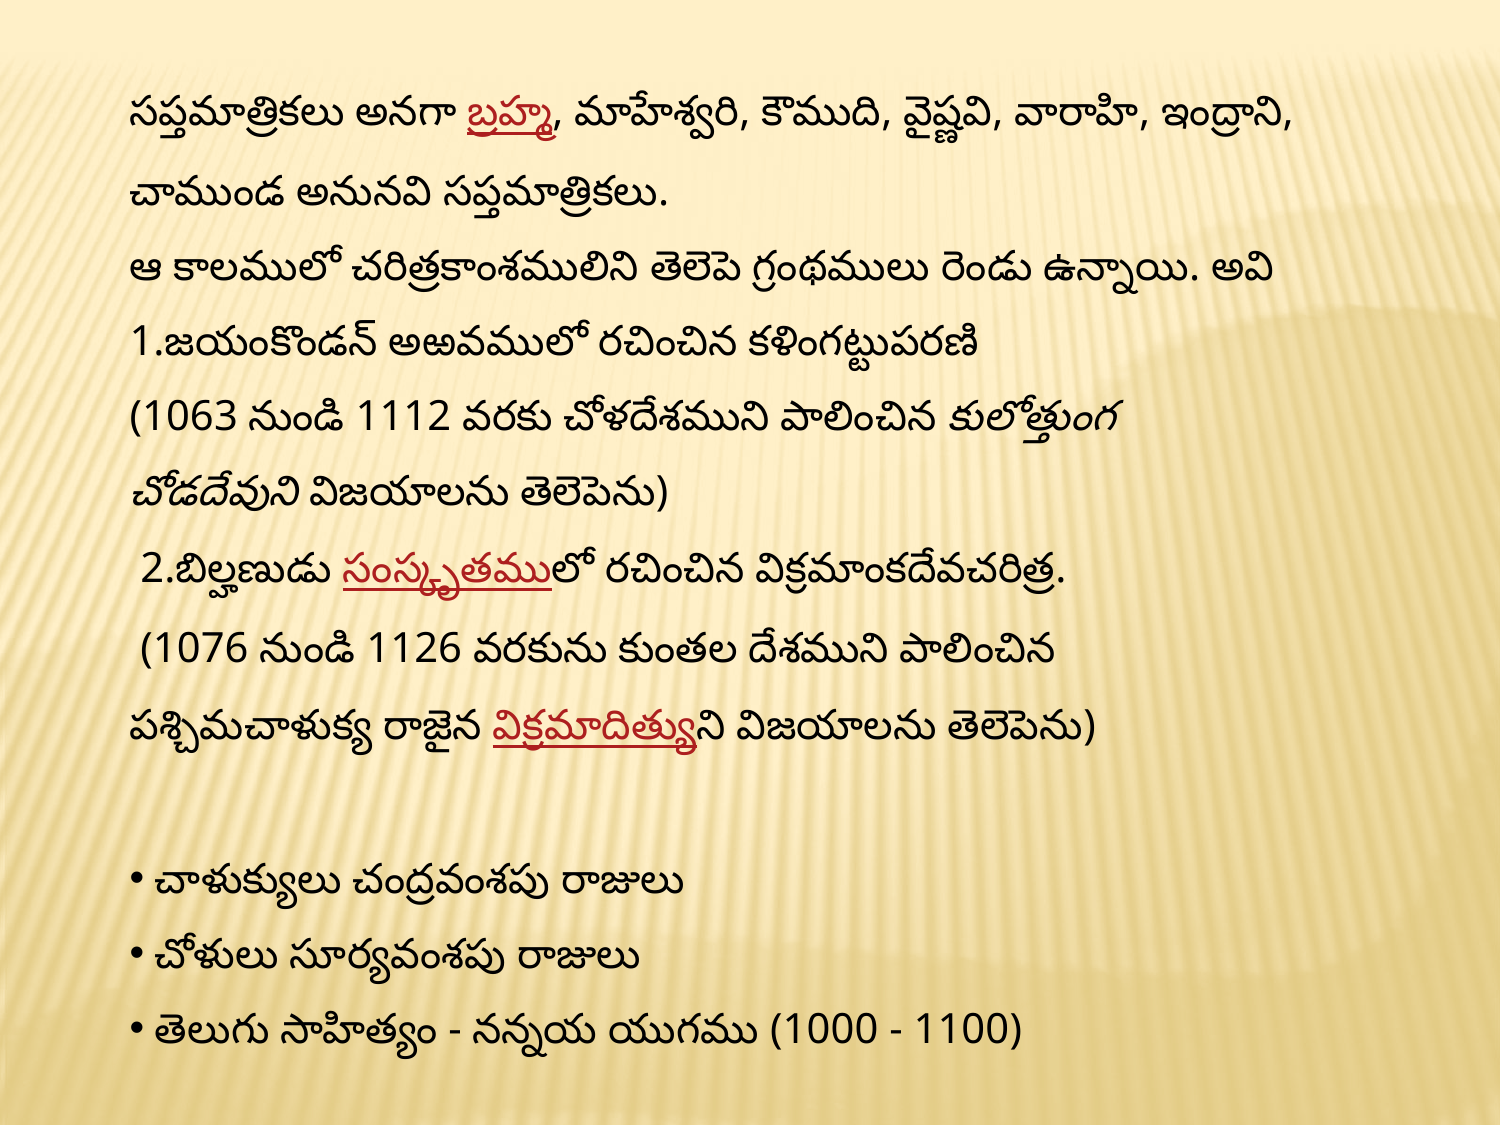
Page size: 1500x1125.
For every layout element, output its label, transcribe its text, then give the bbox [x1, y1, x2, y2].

text_box సప్తమాత్రికలు అనగా బ్రహ్మ, మాహేశ్వరి, కౌముది, వైష్ణవి, వారాహి, ఇంద్రాని, చాముండ అనునవి సప్తమాత్రికలు. ఆ కాలములో చరిత్రకాంశములిని తెలెపె గ్రంథములు రెండు ఉన్నాయి. అవి 1.జయంకొండన్ అఱవములో రచించిన కళింగట్టుపరణి (1063 నుండి 1112 వరకు చోళదేశముని పాలించిన కులోత్తుంగ చోడదేవుని విజయాలను తెలెపెను) 2.బిల్హణుడు సంస్కృతములో రచించిన విక్రమాంకదేవచరిత్ర. (1076 నుండి 1126 వరకును కుంతల దేశముని పాలించిన పశ్చిమచాళుక్య రాజైన విక్రమాదిత్యుని విజయాలను తెలెపెను) చాళుక్యులు చంద్రవంశపు రాజులు చోళులు సూర్యవంశపు రాజులు తెలుగు సాహిత్యం - నన్నయ యుగము (1000 - 1100) [114, 49, 1320, 1125]
